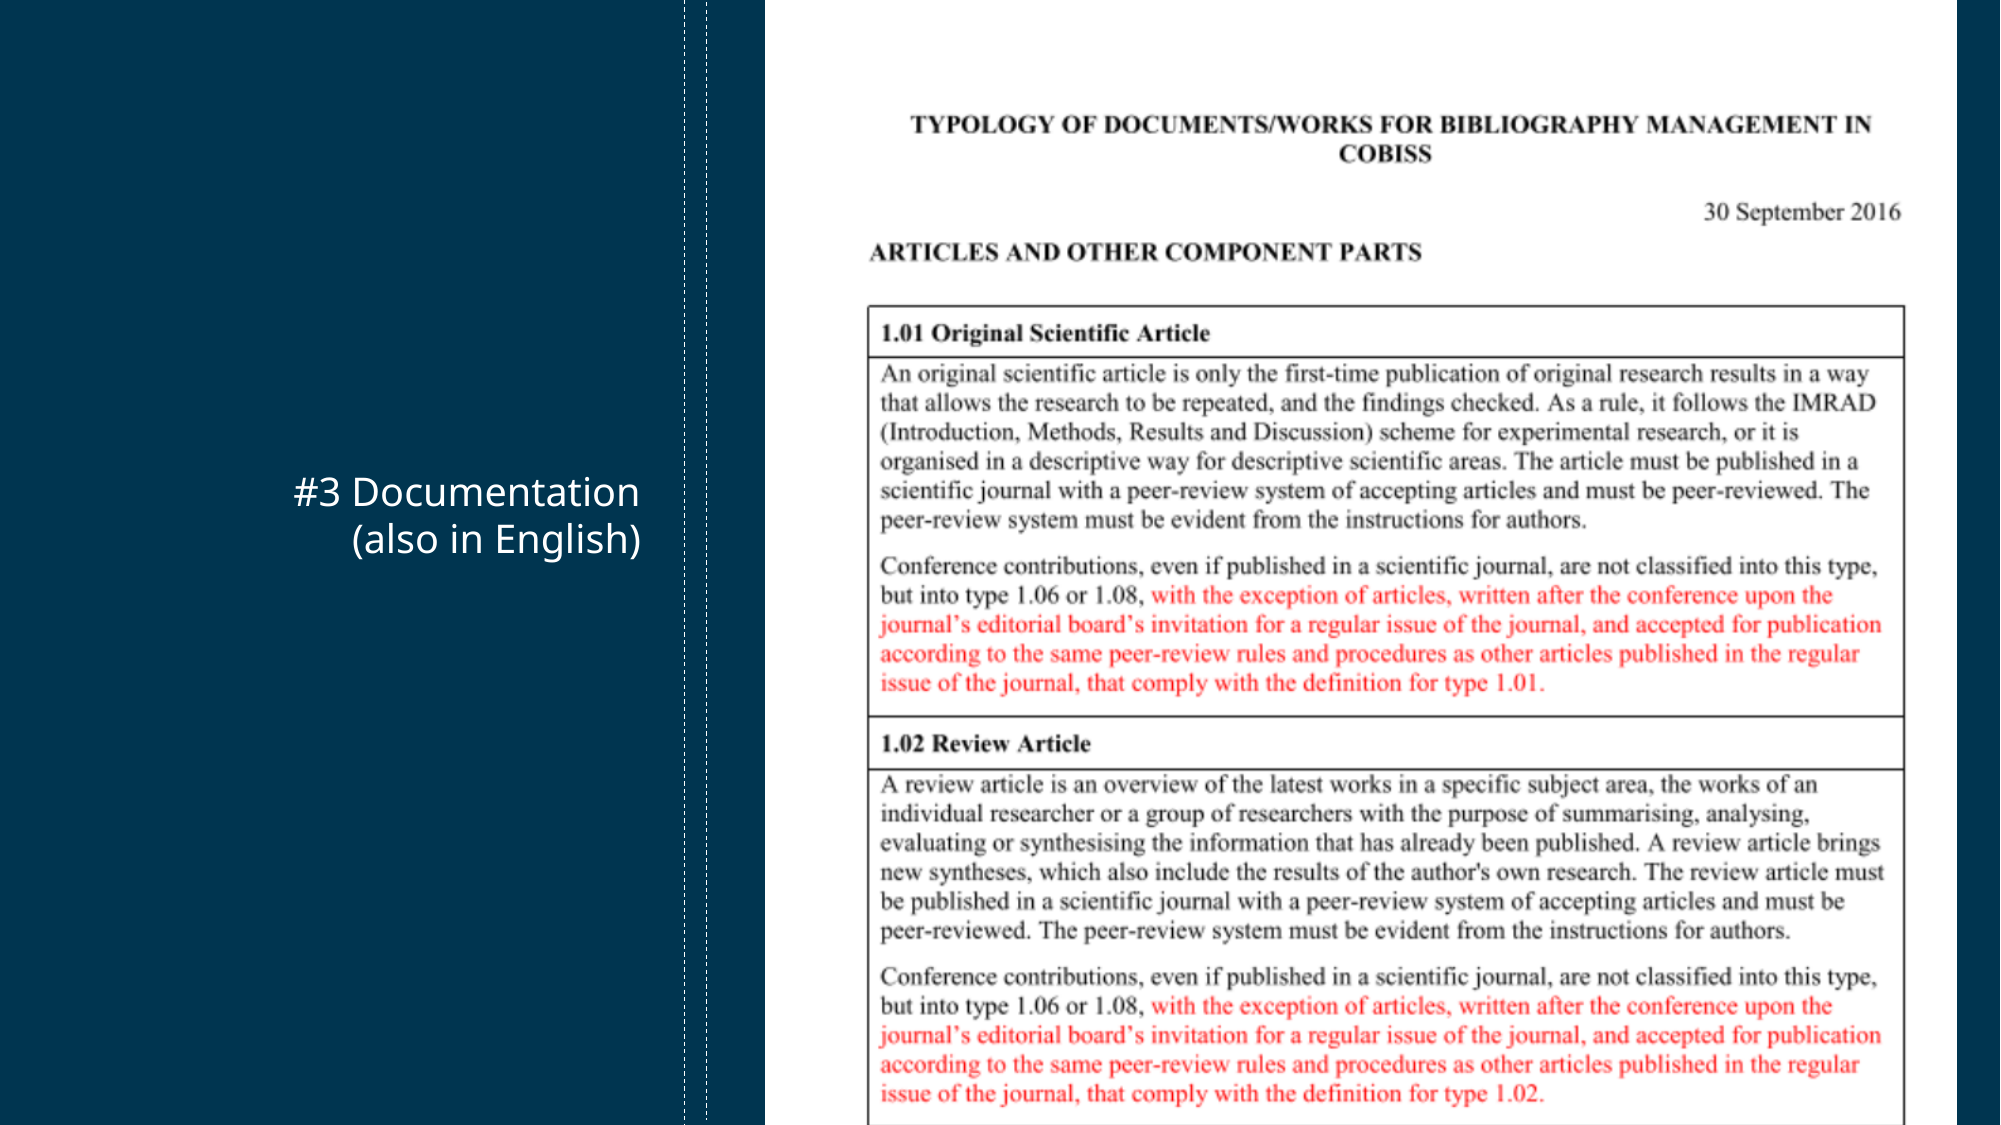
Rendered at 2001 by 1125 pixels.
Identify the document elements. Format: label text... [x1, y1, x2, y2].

picture [766, 0, 1956, 1125]
text_box #3 Documentation (also in English) [84, 459, 656, 569]
